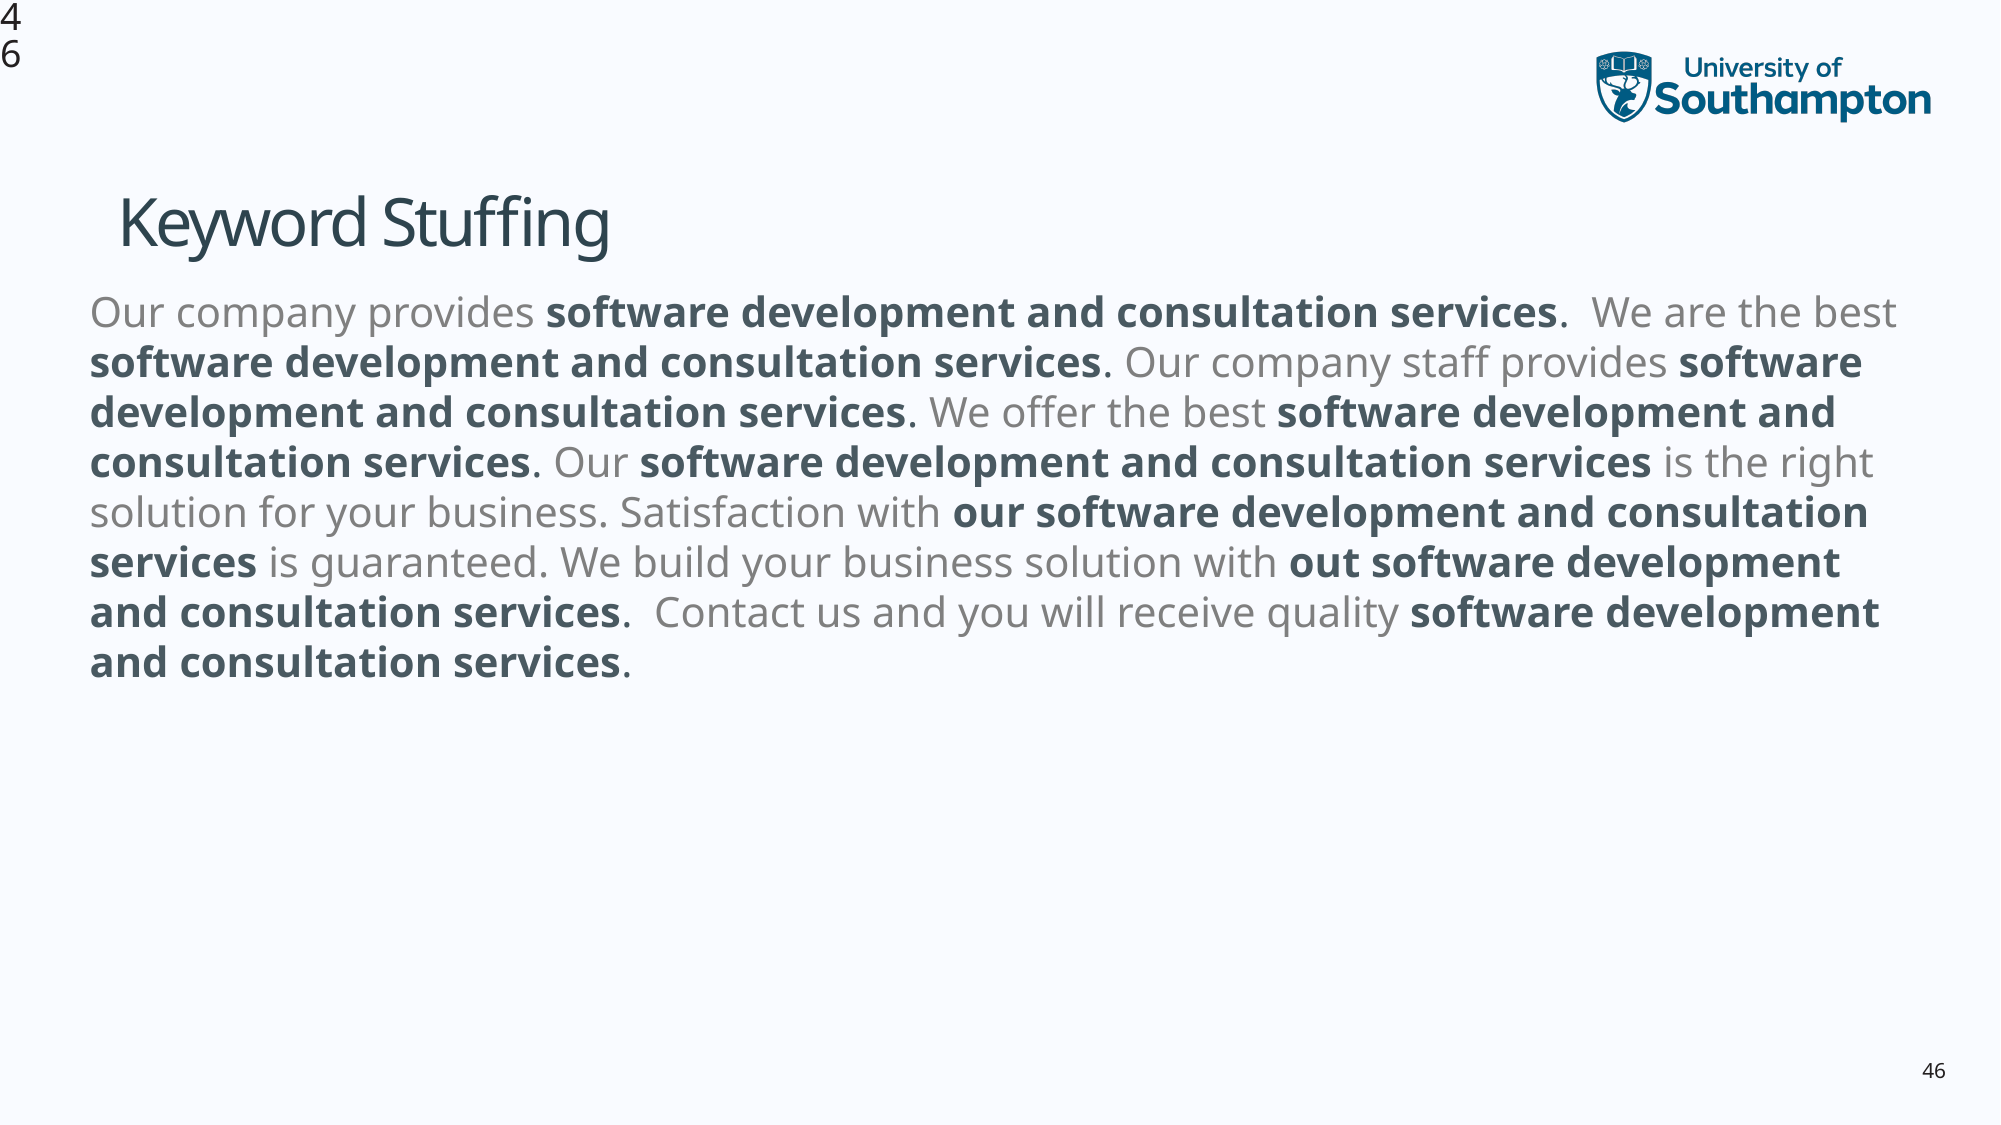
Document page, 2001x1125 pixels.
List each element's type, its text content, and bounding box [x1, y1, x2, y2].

picture [1527, 0, 2000, 220]
picture [1782, 97, 1791, 108]
text_box Our company provides software development and consultation services. We are the best software development and consultation services. Our company staff provides software development and consultation services. We offer the best software development and consultation services. Our software development and consultation services is the right solution for your business. Satisfaction with our software development and consultation services is guaranteed. We build your business solution with out software development and consultation services. Contact us and you will receive quality software development and consultation services. [70, 277, 1930, 1011]
picture [1847, 97, 1857, 108]
text_box Our company provides software development and consultation services. We are the best software development and consultation services. Our company staff provides software development and consultation services. We offer the best software development and consultation services. Our software development and consultation services is the right solution for your business. Satisfaction with our software development and consultation services is guaranteed. We build your business solution with out software development and consultation services. Contact us and you will receive quality software development and consultation services. [74, 278, 1934, 1012]
title Keyword Stuffing [102, 113, 1882, 268]
picture [1626, 78, 1648, 111]
picture [1823, 97, 1830, 113]
picture [1626, 76, 1636, 88]
picture [1600, 80, 1617, 111]
picture [1730, 97, 1736, 113]
picture [1689, 97, 1698, 108]
picture [1607, 76, 1624, 88]
picture [1808, 97, 1815, 113]
picture [1758, 97, 1766, 113]
